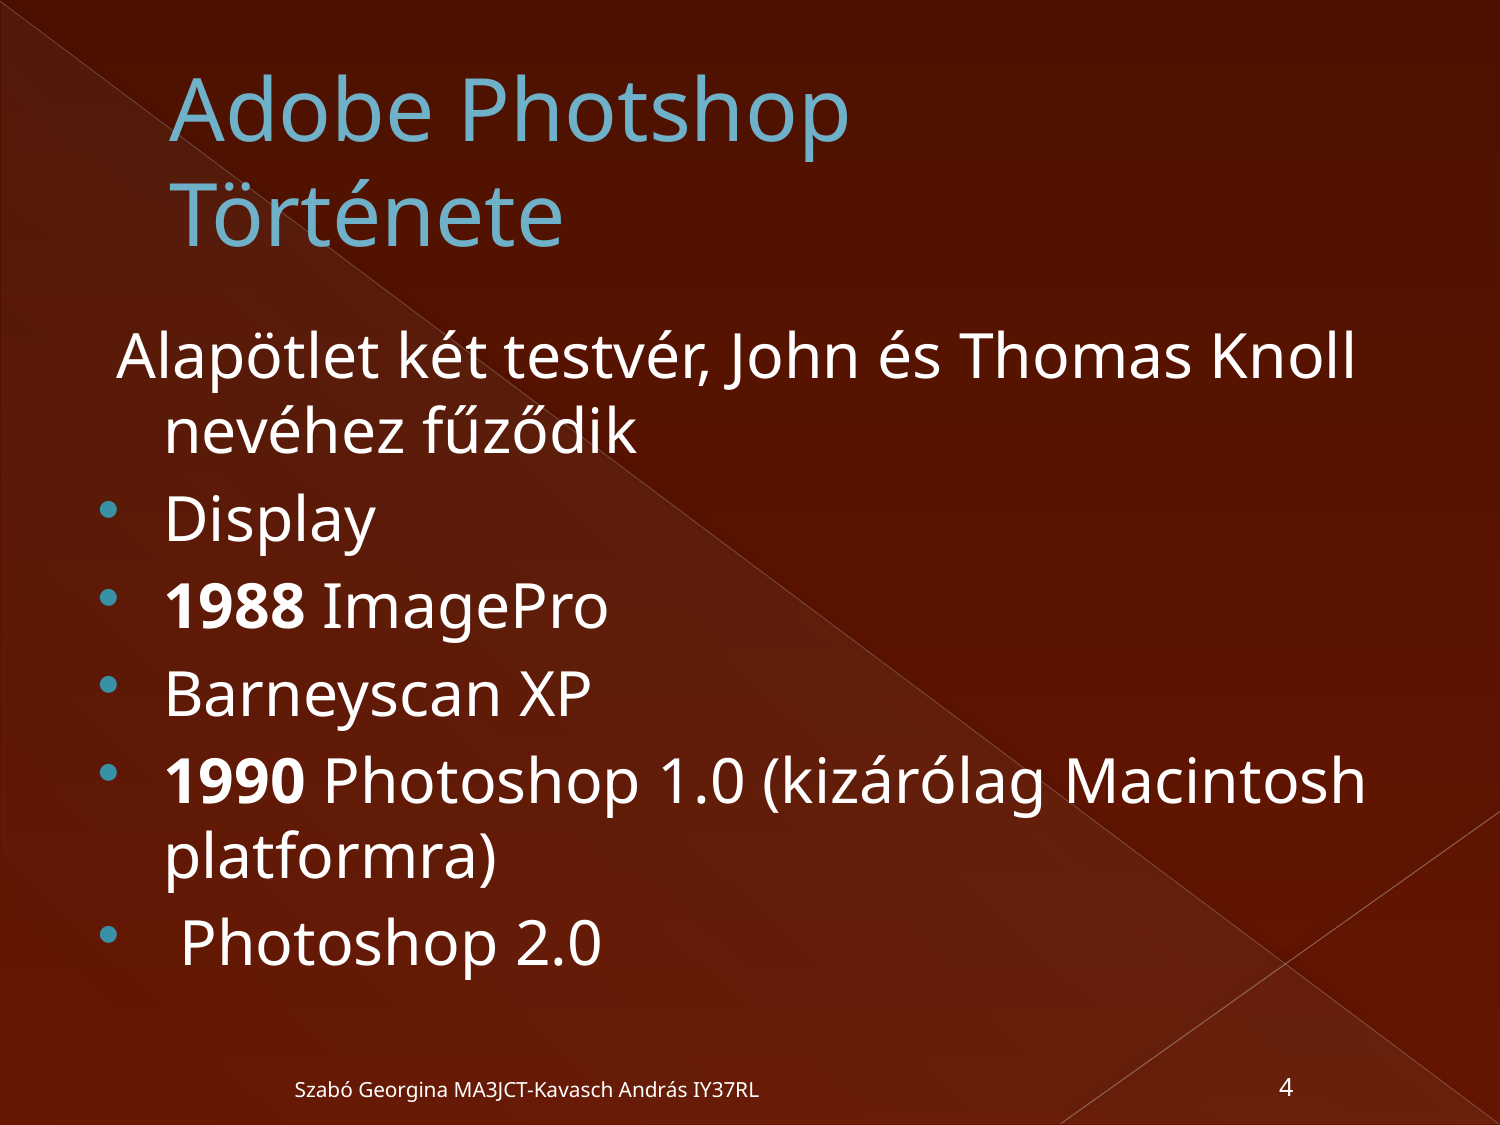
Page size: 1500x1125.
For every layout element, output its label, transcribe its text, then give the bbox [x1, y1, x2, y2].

title Adobe Photshop Története [75, 43, 1425, 274]
list Alapötlet két testvér, John és Thomas Knoll nevéhez fűződik Display 1988 ImagePro Barneyscan XP 1990 Photoshop 1.0 (kizárólag Macintosh platformra) Photoshop 2.0 [75, 308, 1425, 1059]
slide_number 4 [1245, 1063, 1328, 1113]
footer Szabó Georgina MA3JCT-Kavasch András IY37RL [75, 1063, 774, 1113]
